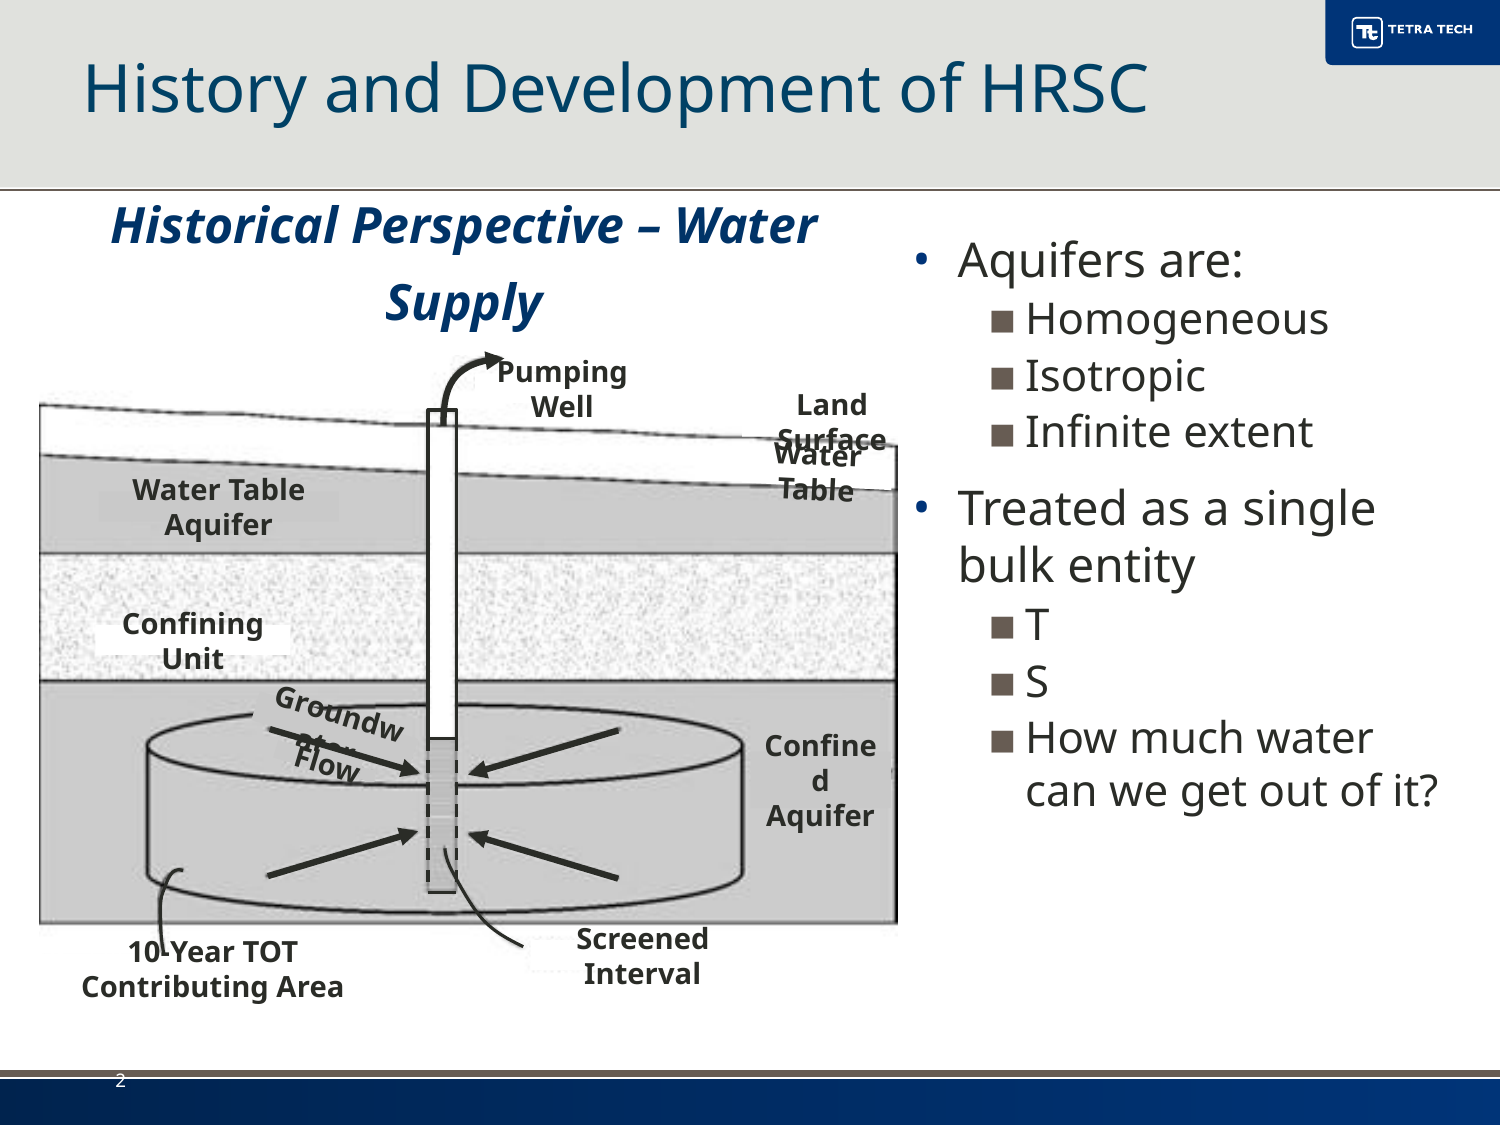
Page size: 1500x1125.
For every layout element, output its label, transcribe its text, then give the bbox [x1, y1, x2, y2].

list Aquifers are: Homogeneous Isotropic Infinite extent Treated as a single bulk entity T S How much water can we get out of it? [897, 221, 1456, 1057]
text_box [25, 355, 923, 984]
text_box Historical Perspective – Water Supply [51, 267, 877, 331]
title History and Development of HRSC [67, 40, 1232, 135]
footer [75, 1070, 582, 1125]
